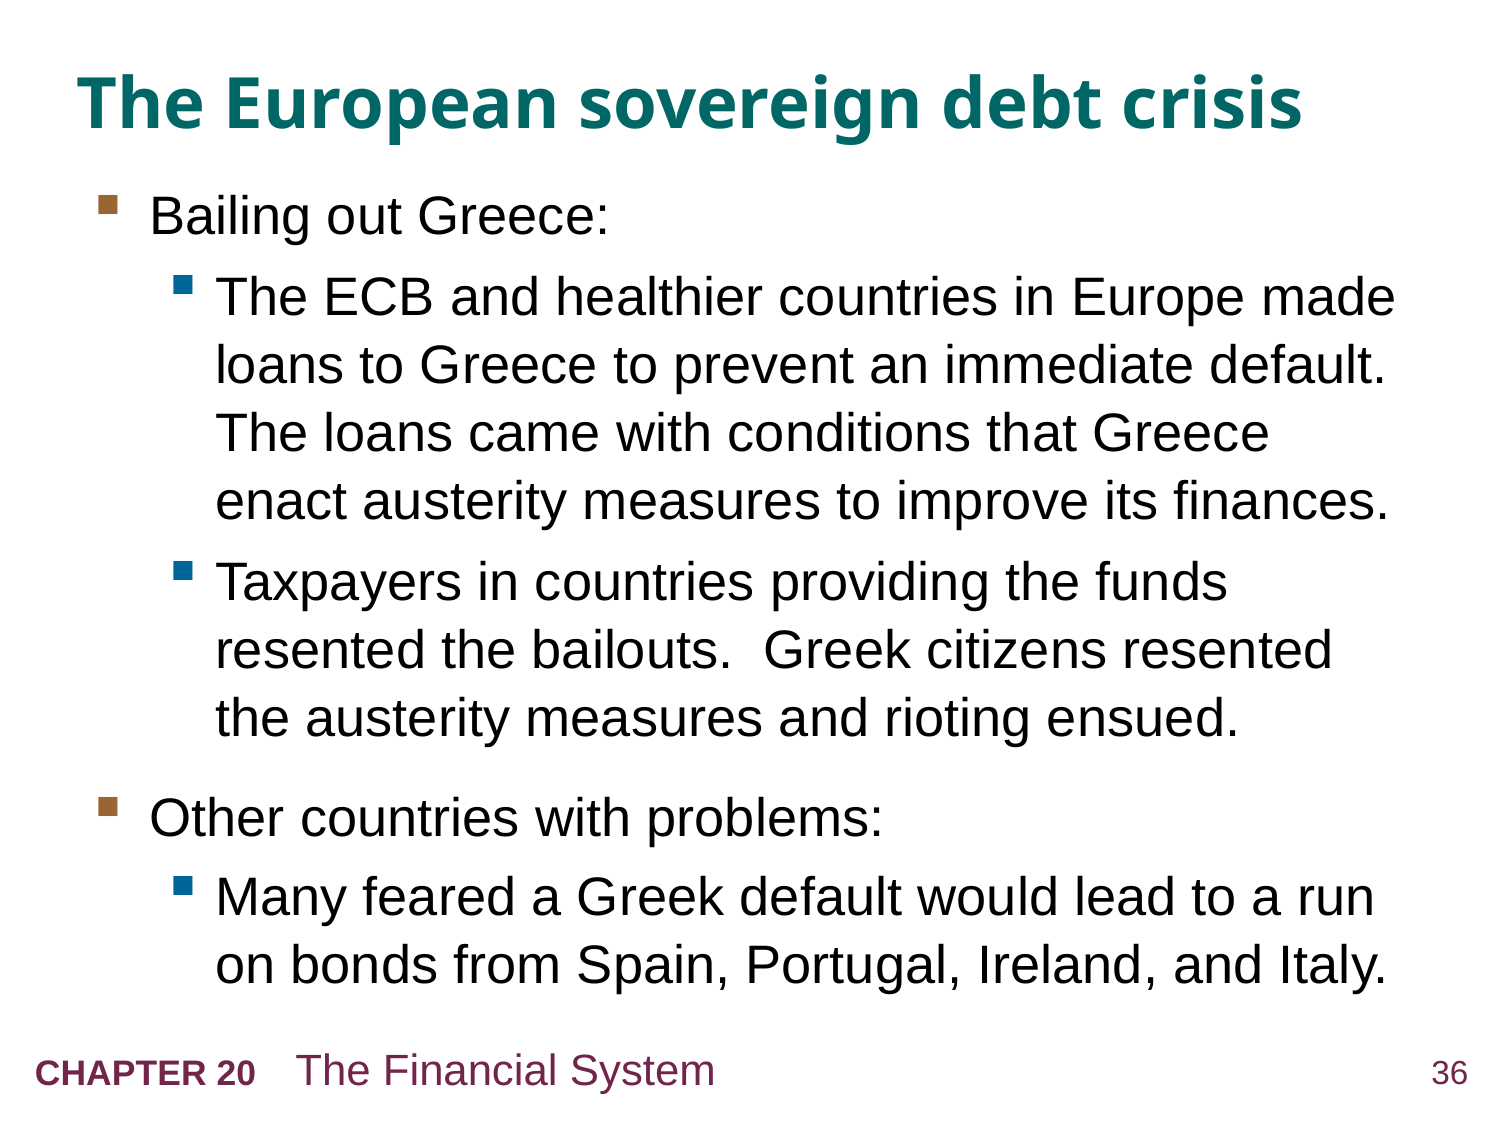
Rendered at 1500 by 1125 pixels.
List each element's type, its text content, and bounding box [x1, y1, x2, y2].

title The European sovereign debt crisis [76, 42, 1430, 154]
list Bailing out Greece: The ECB and healthier countries in Europe made loans to Greece to prevent an immediate default. The loans came with conditions that Greece enact austerity measures to improve its finances. Taxpayers in countries providing the funds resented the bailouts. Greek citizens resented the austerity measures and rioting ensued. Other countries with problems: Many feared a Greek default would lead to a run on bonds from Spain, Portugal, Ireland, and Italy. [78, 169, 1425, 1039]
